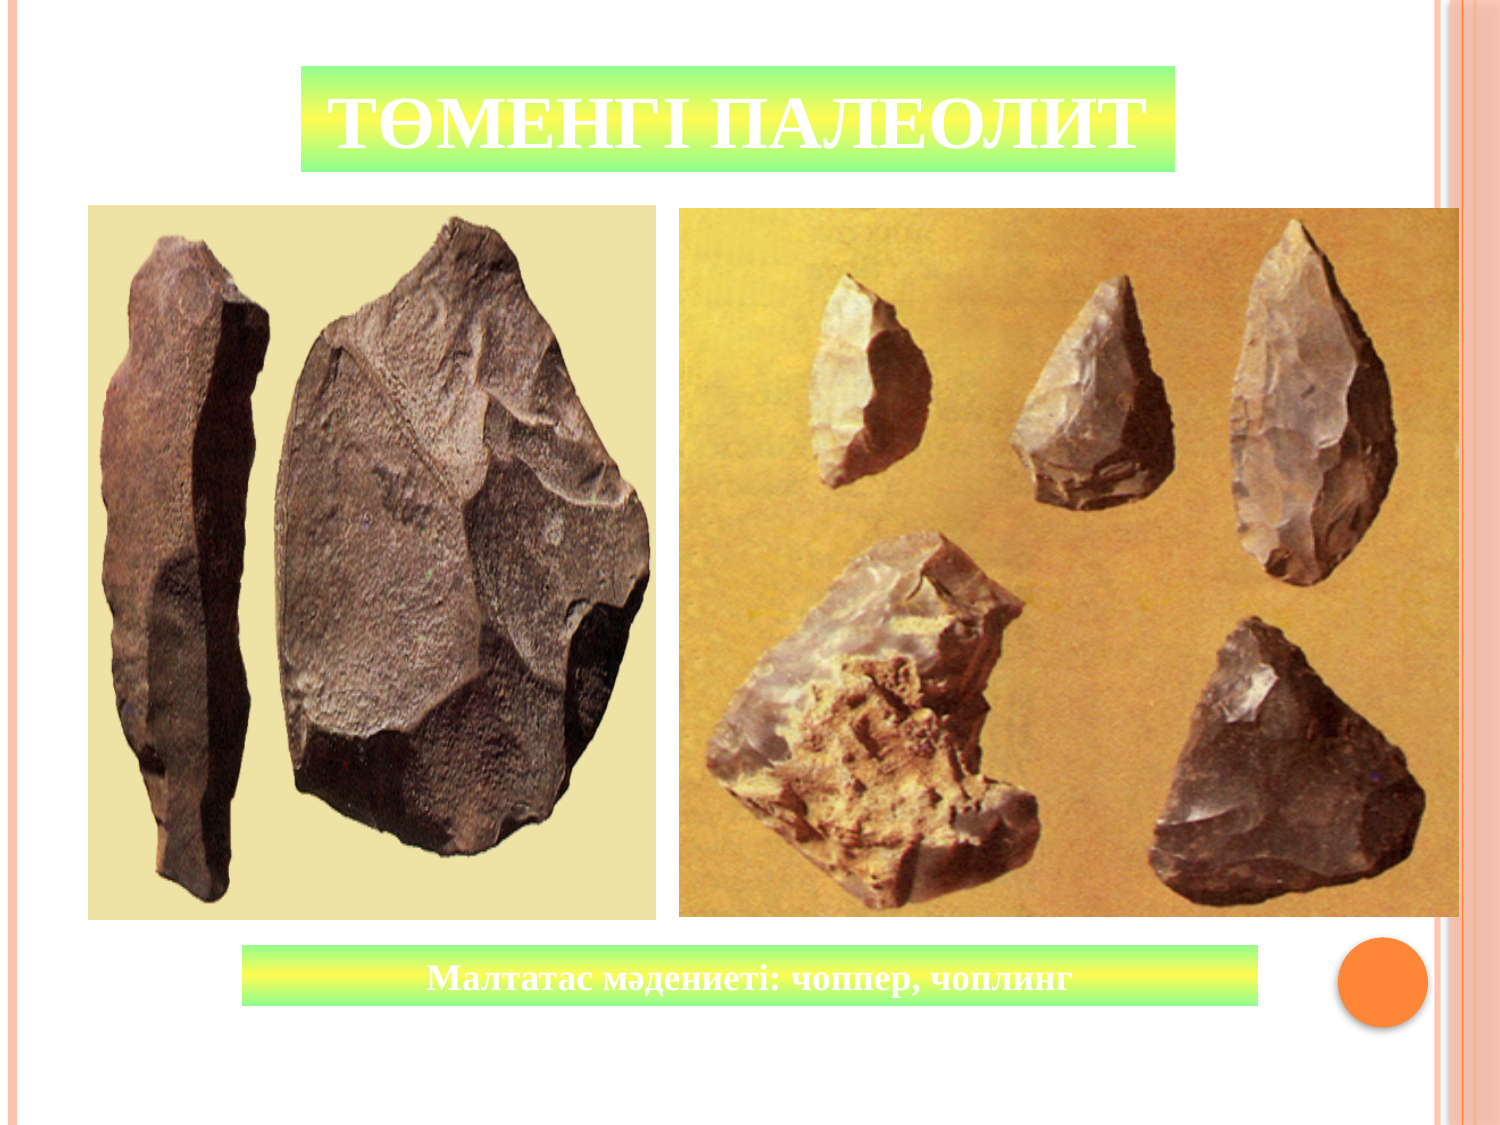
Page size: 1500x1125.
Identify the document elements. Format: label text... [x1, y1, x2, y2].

title [75, 45, 1425, 1047]
picture [87, 204, 656, 920]
text_box ТӨМЕНГІ ПАЛЕОЛИТ [301, 66, 1176, 172]
picture [678, 207, 1460, 918]
text_box Малтатас мәдениеті: чоппер, чоплинг [242, 945, 1258, 1006]
